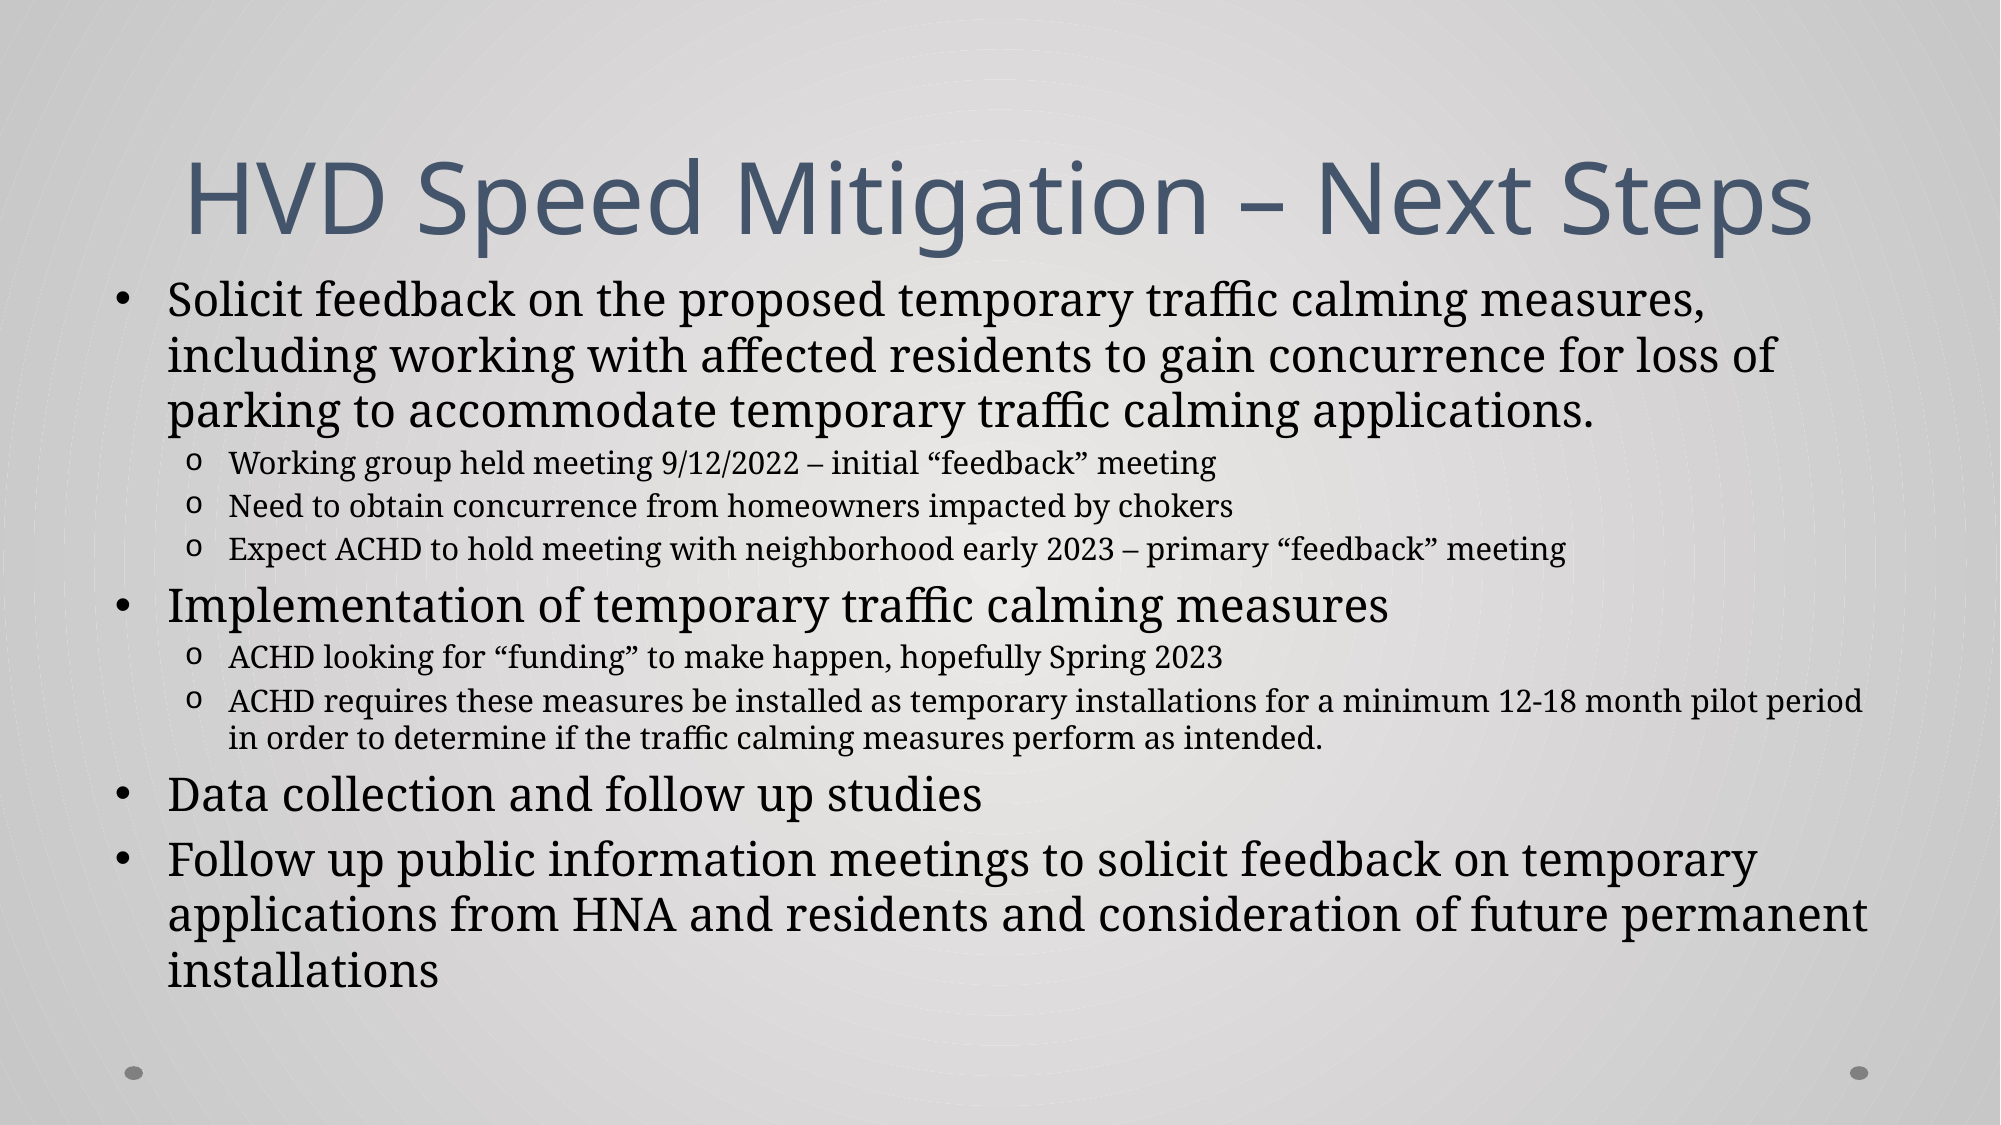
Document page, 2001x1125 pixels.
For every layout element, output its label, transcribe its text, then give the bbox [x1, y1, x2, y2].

title HVD Speed Mitigation – Next Steps [99, 0, 1900, 262]
list Solicit feedback on the proposed temporary traffic calming measures, including working with affected residents to gain concurrence for loss of parking to accommodate temporary traffic calming applications. Working group held meeting 9/12/2022 – initial “feedback” meeting Need to obtain concurrence from homeowners impacted by chokers Expect ACHD to hold meeting with neighborhood early 2023 – primary “feedback” meeting Implementation of temporary traffic calming measures ACHD looking for “funding” to make happen, hopefully Spring 2023 ACHD requires these measures be installed as temporary installations for a minimum 12-18 month pilot period in order to determine if the traffic calming measures perform as intended. Data collection and follow up studies Follow up public information meetings to solicit feedback on temporary applications from HNA and residents and consideration of future permanent installations [99, 262, 1900, 1005]
